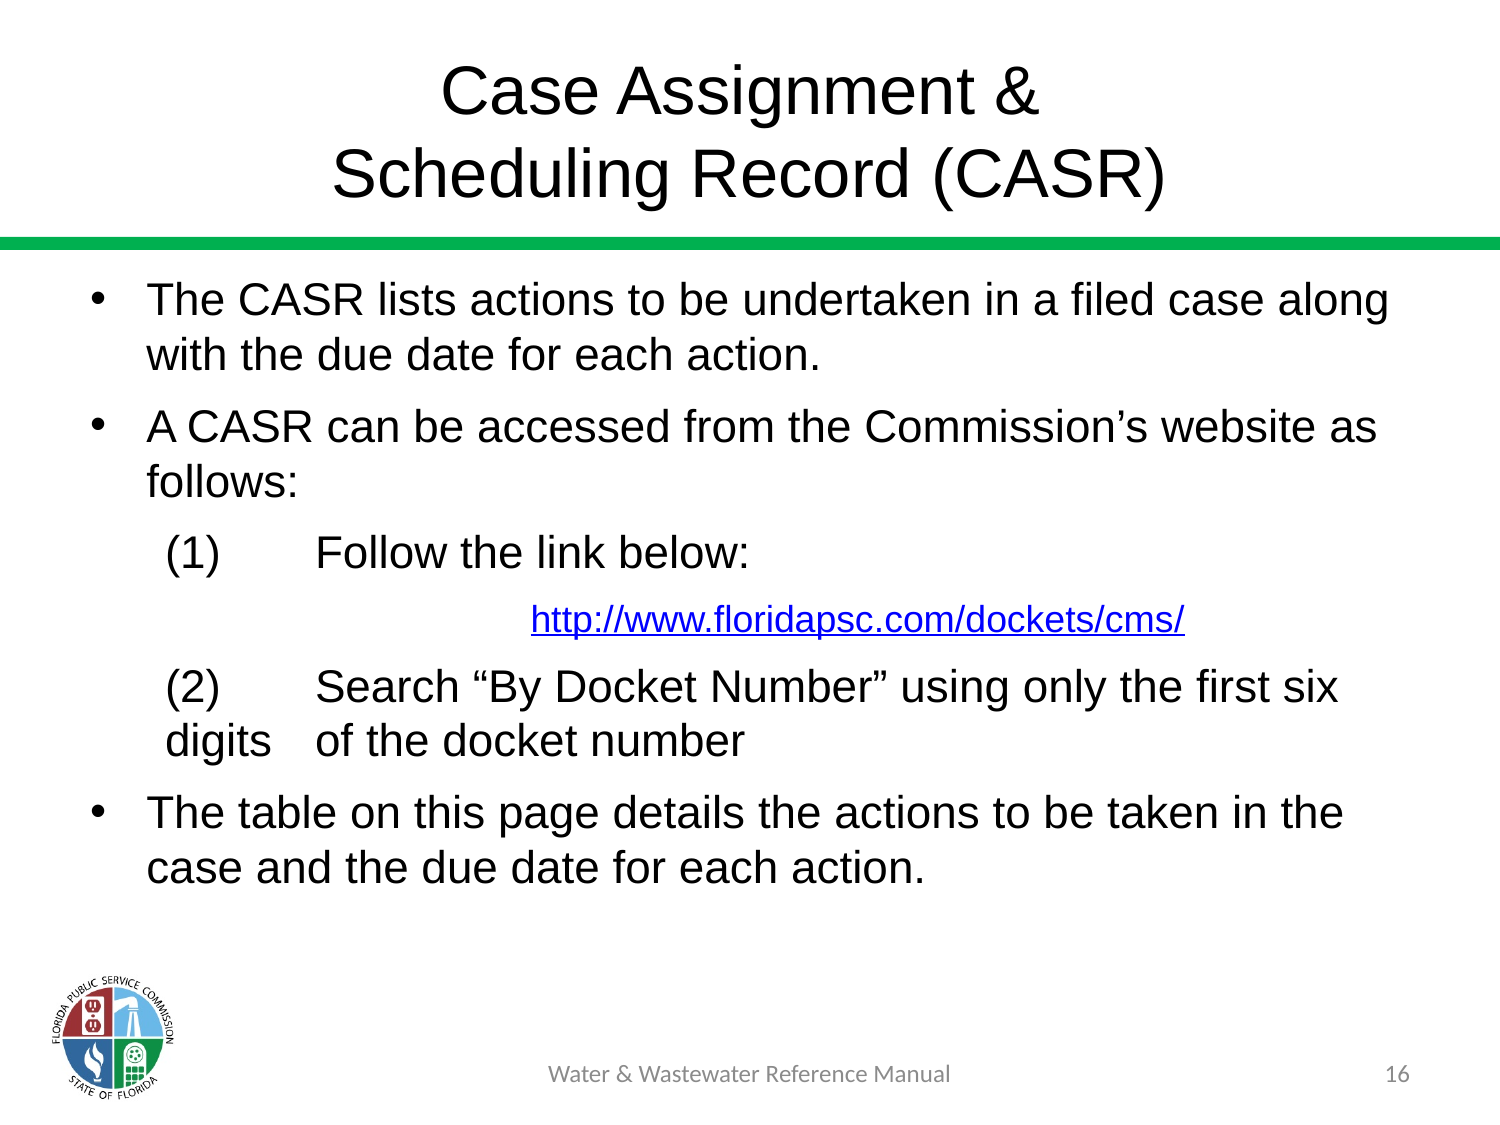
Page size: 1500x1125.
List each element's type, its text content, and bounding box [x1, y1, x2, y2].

slide_number 16 [1074, 1042, 1425, 1103]
list The CASR lists actions to be undertaken in a filed case along with the due date for each action. A CASR can be accessed from the Commission’s website as follows: (1) Follow the link below: http://www.floridapsc.com/dockets/cms/ (2) Search “By Docket Number” using only the first six digits of the docket number The table on this page details the actions to be taken in the case and the due date for each action. [75, 262, 1425, 1005]
title Case Assignment & Scheduling Record (CASR) [75, 24, 1425, 233]
picture [49, 974, 176, 1102]
text_box [0, 235, 1500, 252]
footer Water & Wastewater Reference Manual [512, 1042, 988, 1103]
